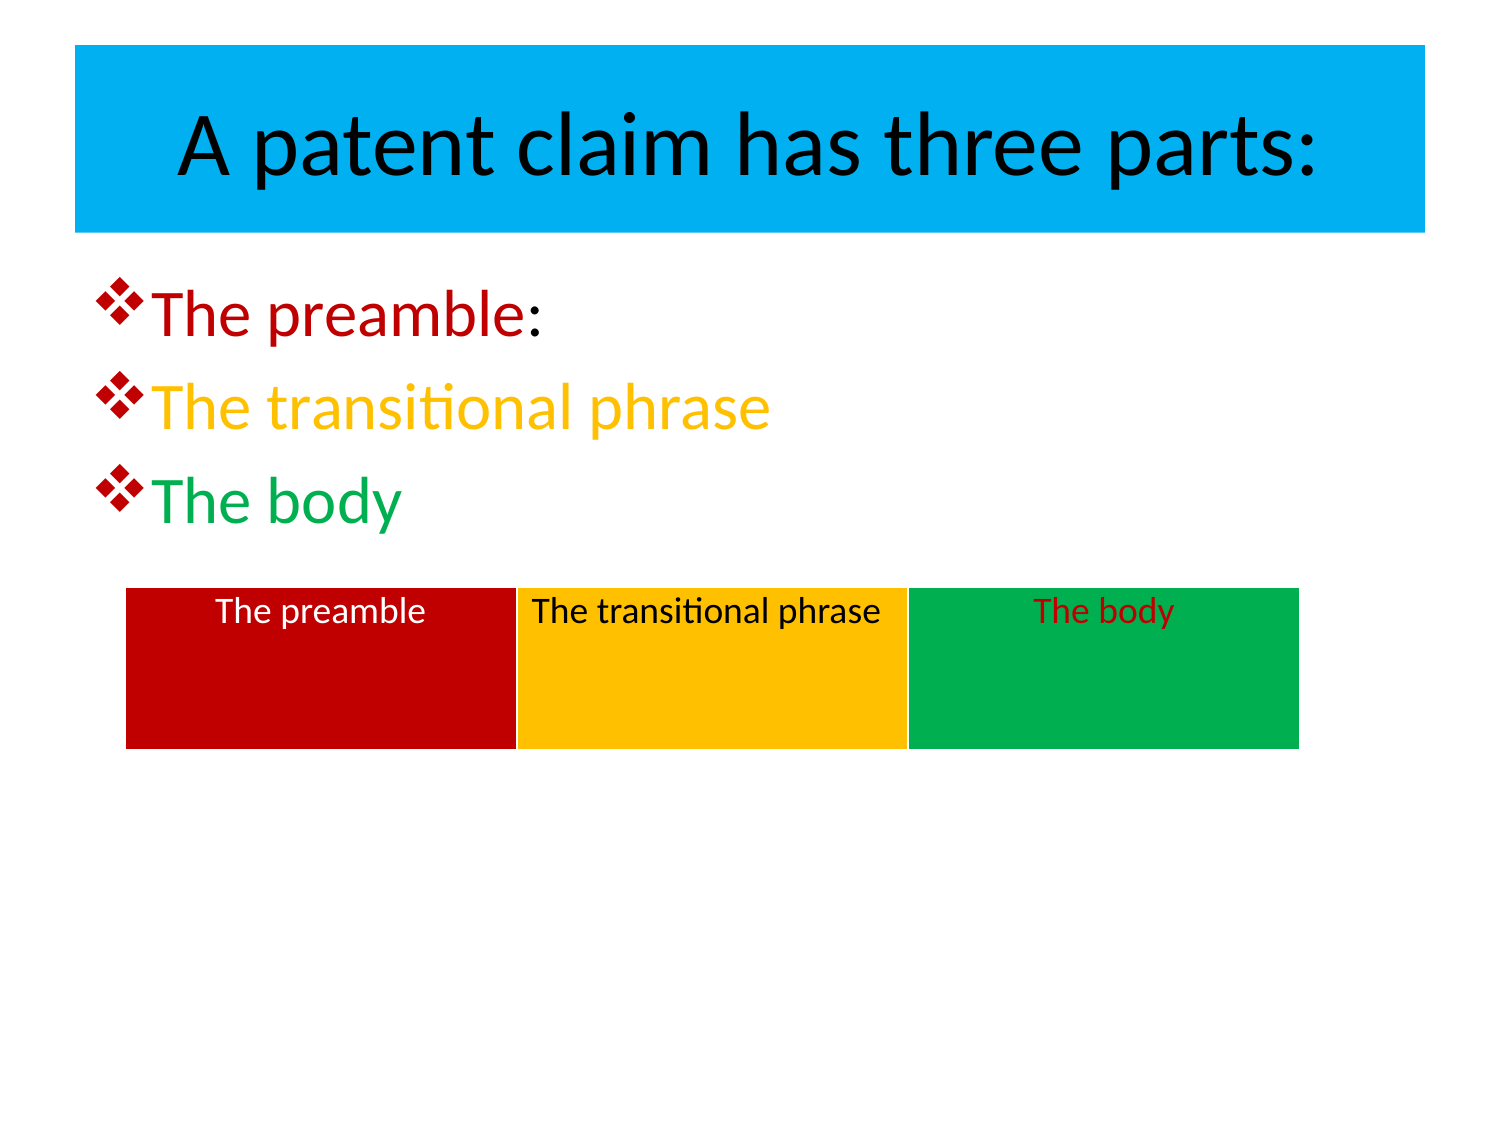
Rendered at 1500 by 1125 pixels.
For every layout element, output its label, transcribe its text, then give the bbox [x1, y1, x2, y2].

table_header The transitional phrase [518, 588, 907, 749]
table_header The body [909, 588, 1299, 749]
title A patent claim has three parts: [75, 45, 1425, 233]
table_header The preamble [126, 588, 516, 749]
list The preamble: The transitional phrase The body [75, 262, 1425, 1005]
